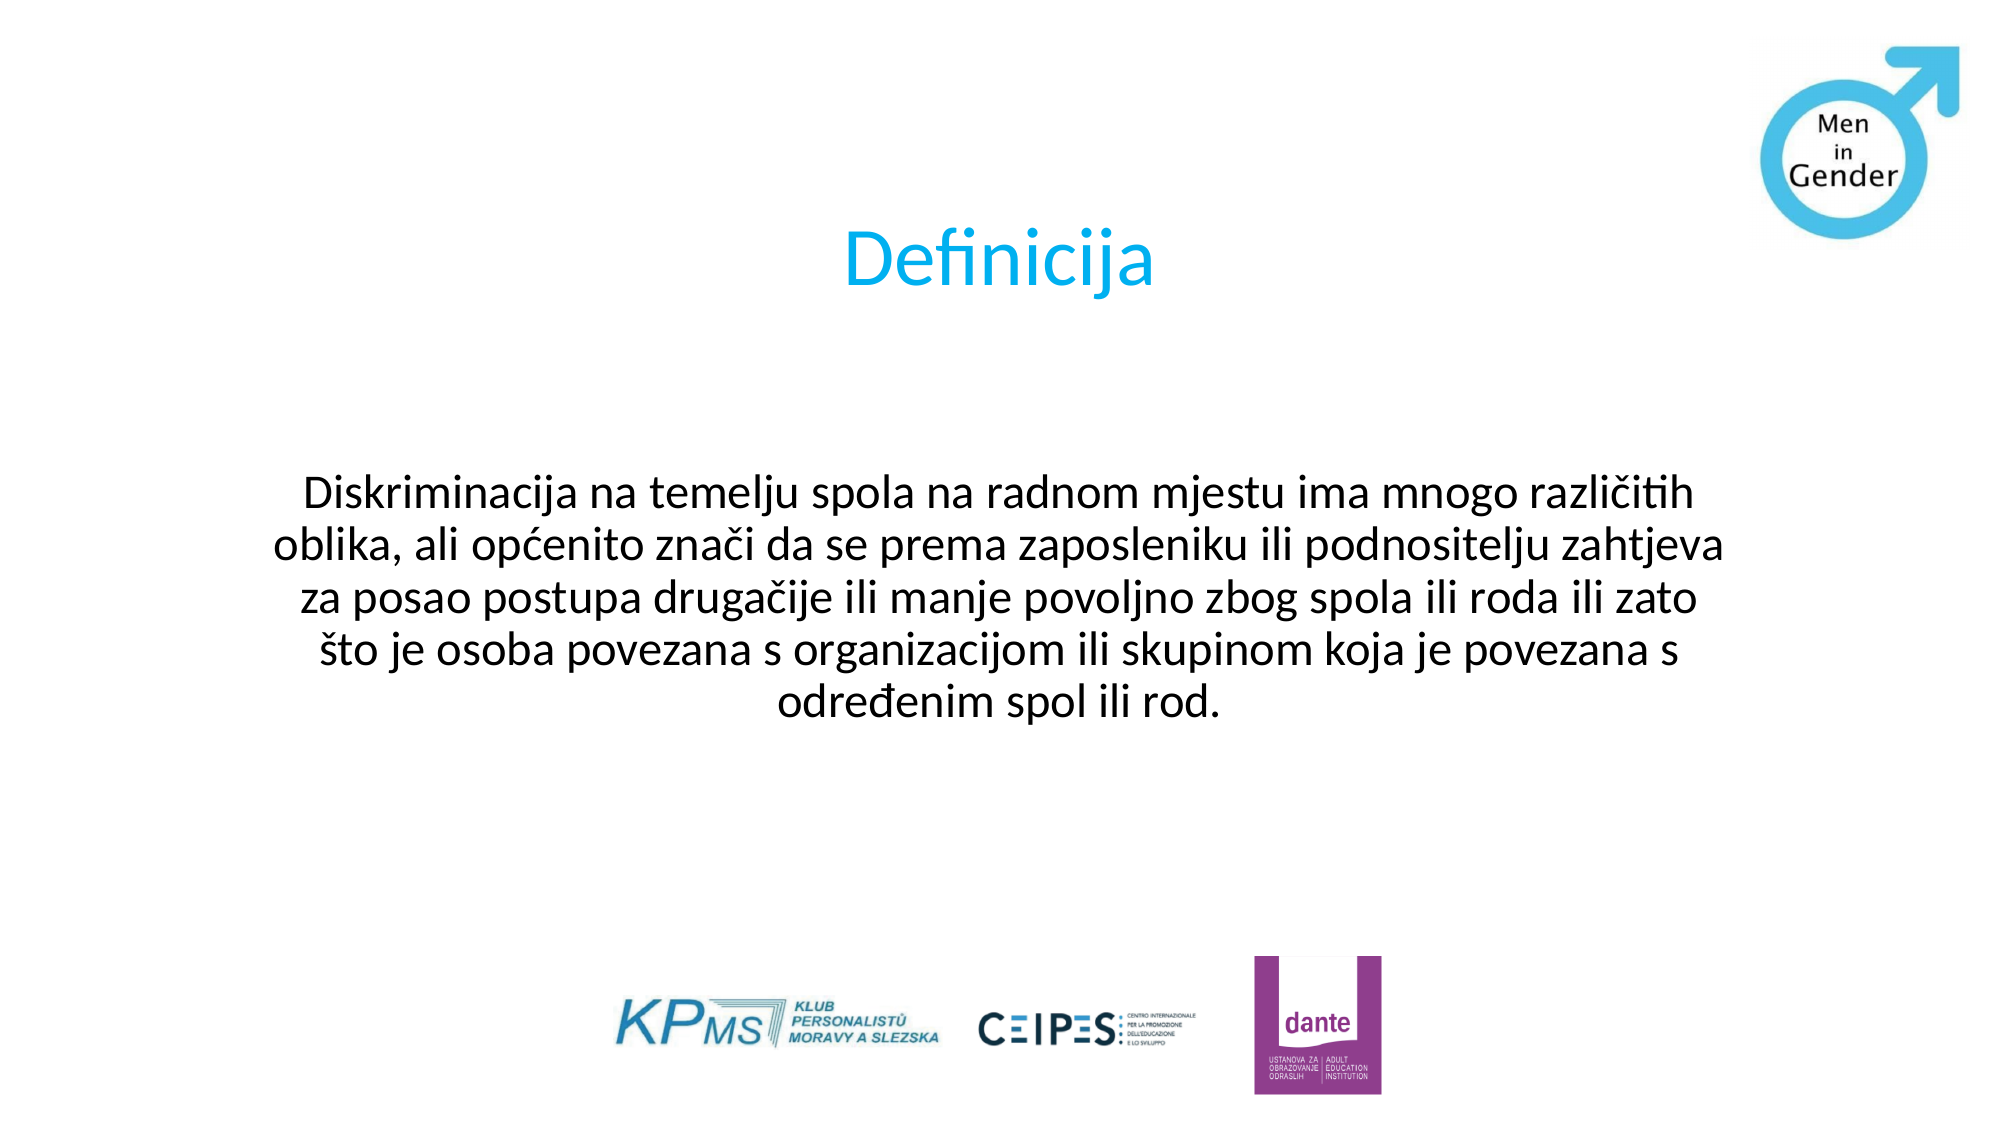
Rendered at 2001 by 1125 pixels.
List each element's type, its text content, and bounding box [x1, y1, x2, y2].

picture [1749, 35, 1971, 250]
picture [601, 940, 1399, 1105]
subtitle Diskriminacija na temelju spola na radnom mjestu ima mnogo različitih oblika, ali općenito znači da se prema zaposleniku ili podnositelju zahtjeva za posao postupa drugačije ili manje povoljno zbog spola ili roda ili zato što je osoba povezana s organizacijom ili skupinom koja je povezana s određenim spol ili rod. [249, 459, 1750, 863]
title Definicija [249, 184, 1750, 312]
